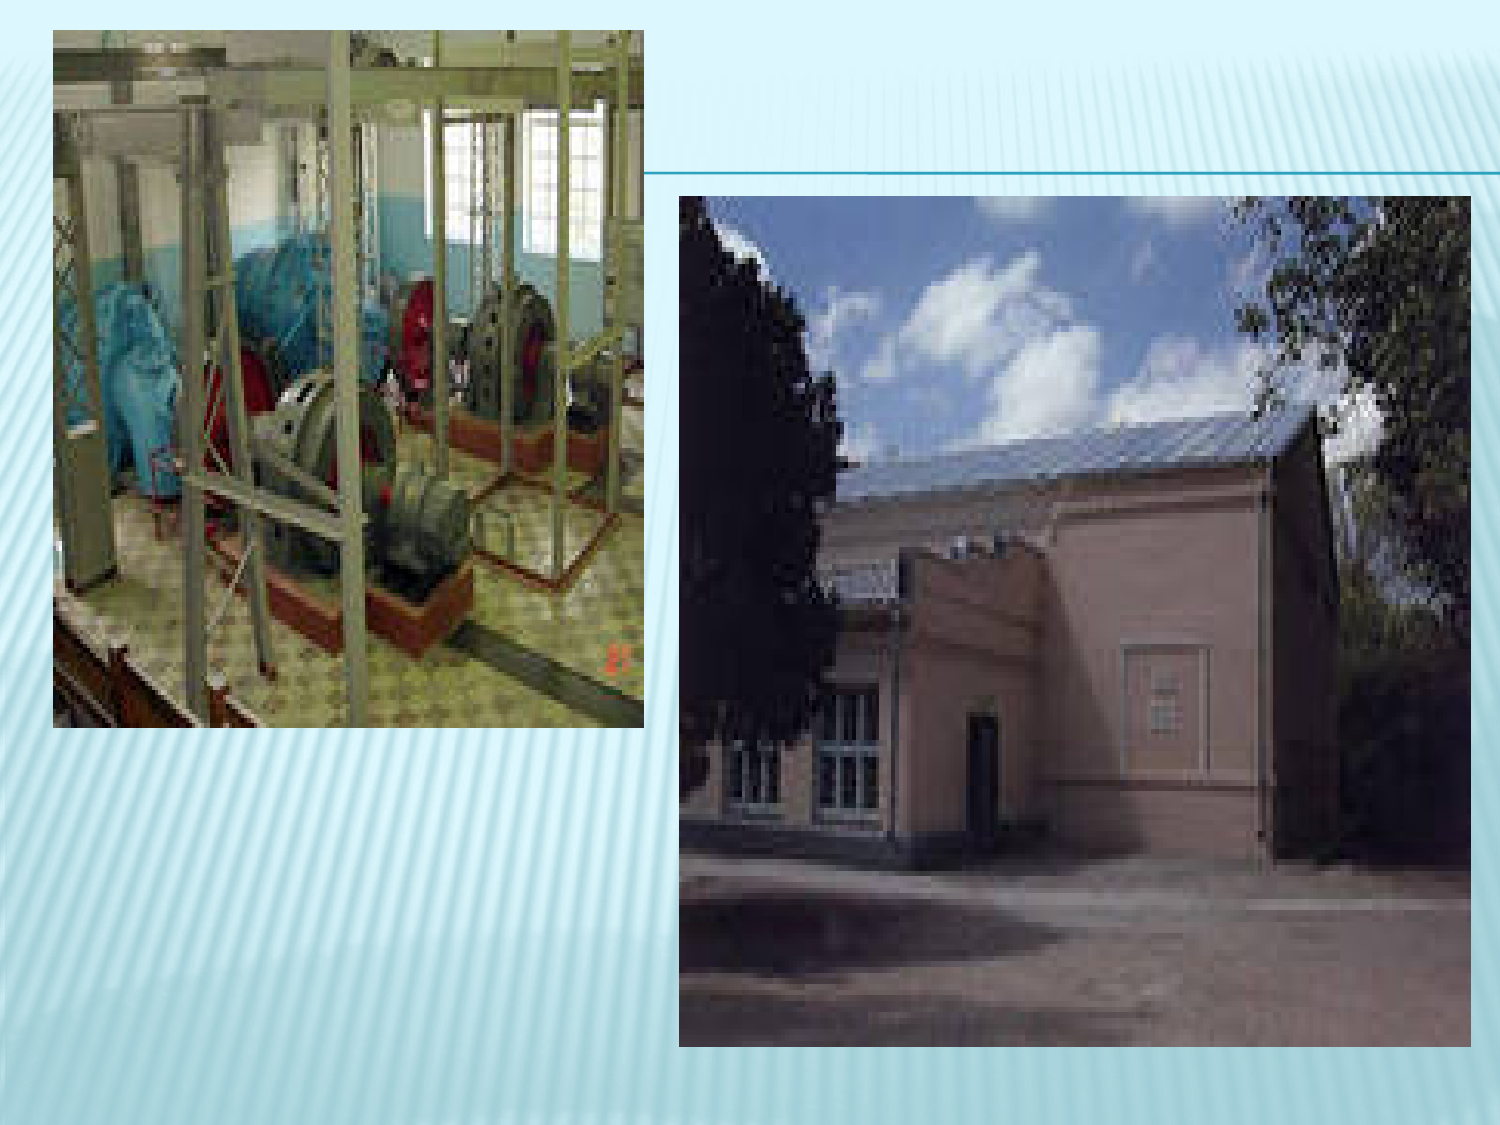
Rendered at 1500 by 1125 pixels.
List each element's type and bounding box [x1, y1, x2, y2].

list [678, 195, 1471, 1048]
list [52, 30, 645, 729]
